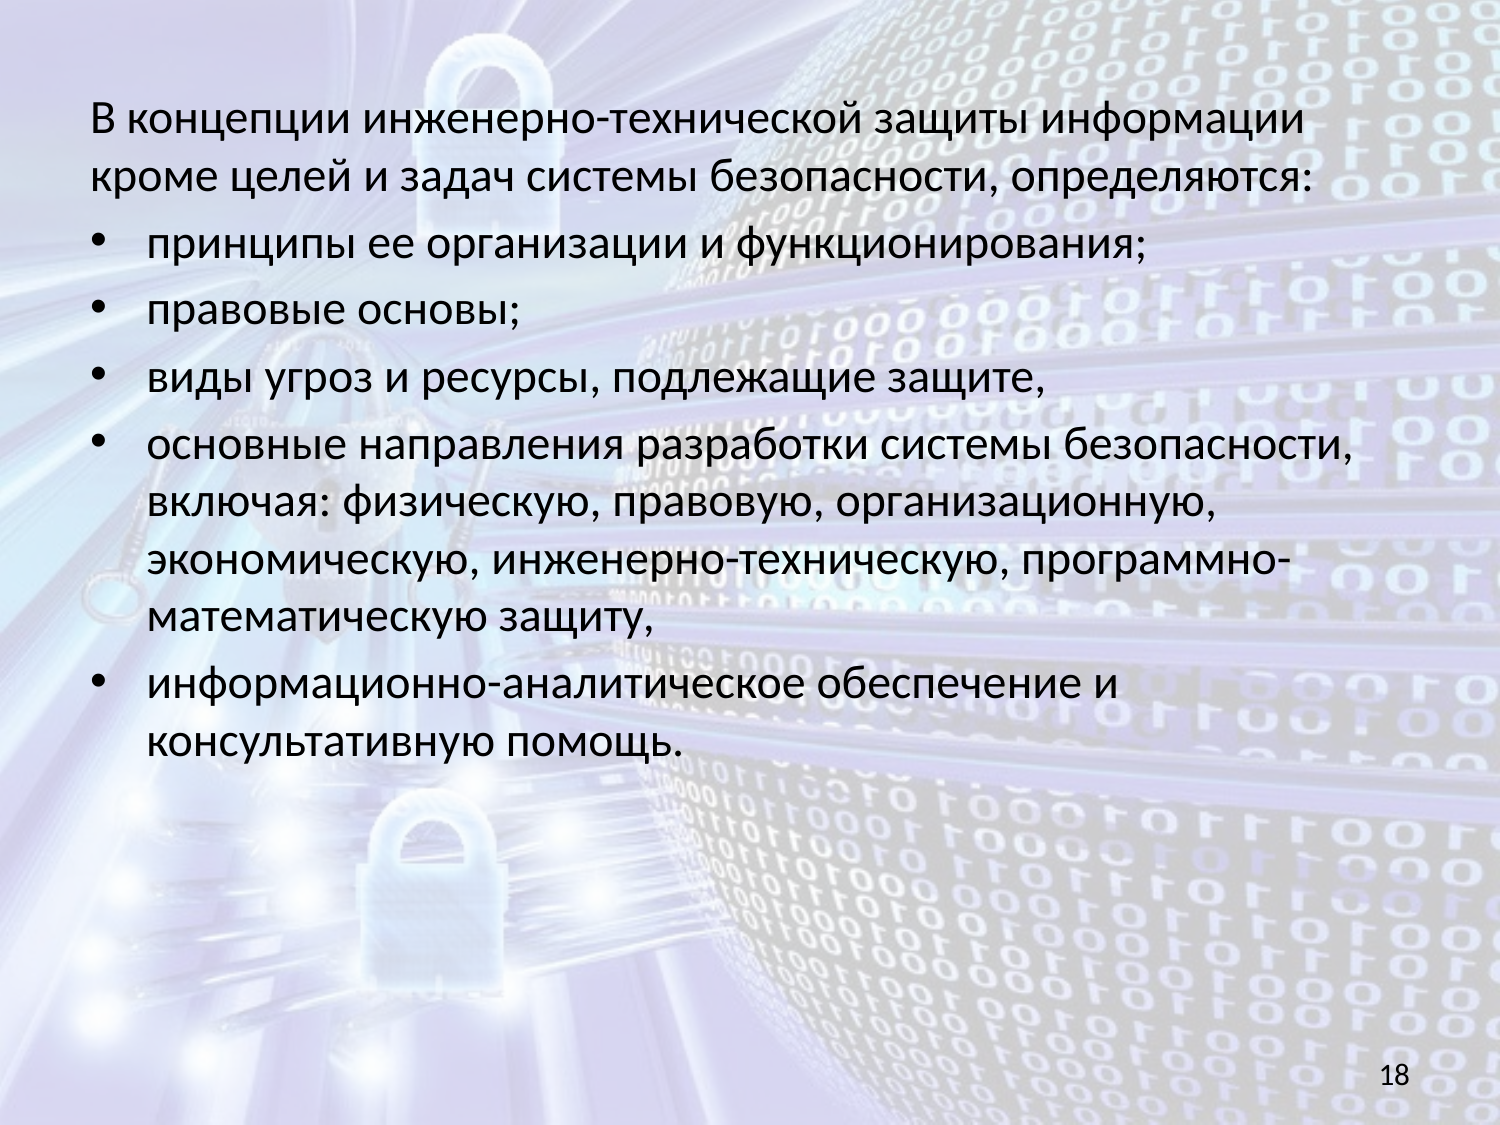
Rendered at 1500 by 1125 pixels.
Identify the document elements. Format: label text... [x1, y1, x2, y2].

slide_number 18 [1074, 1042, 1425, 1103]
list В концепции инженерно-технической защиты информации кроме целей и задач системы безопасности, определяются: принципы ее организации и функционирования; правовые основы; виды угроз и ресурсы, подлежащие защите, основные направления разработки системы безопасности, включая: физическую, правовую, организационную, экономическую, инженерно-техническую, программно-математическую защиту, информационно-аналитическое обеспечение и консультативную помощь. [75, 78, 1425, 1005]
